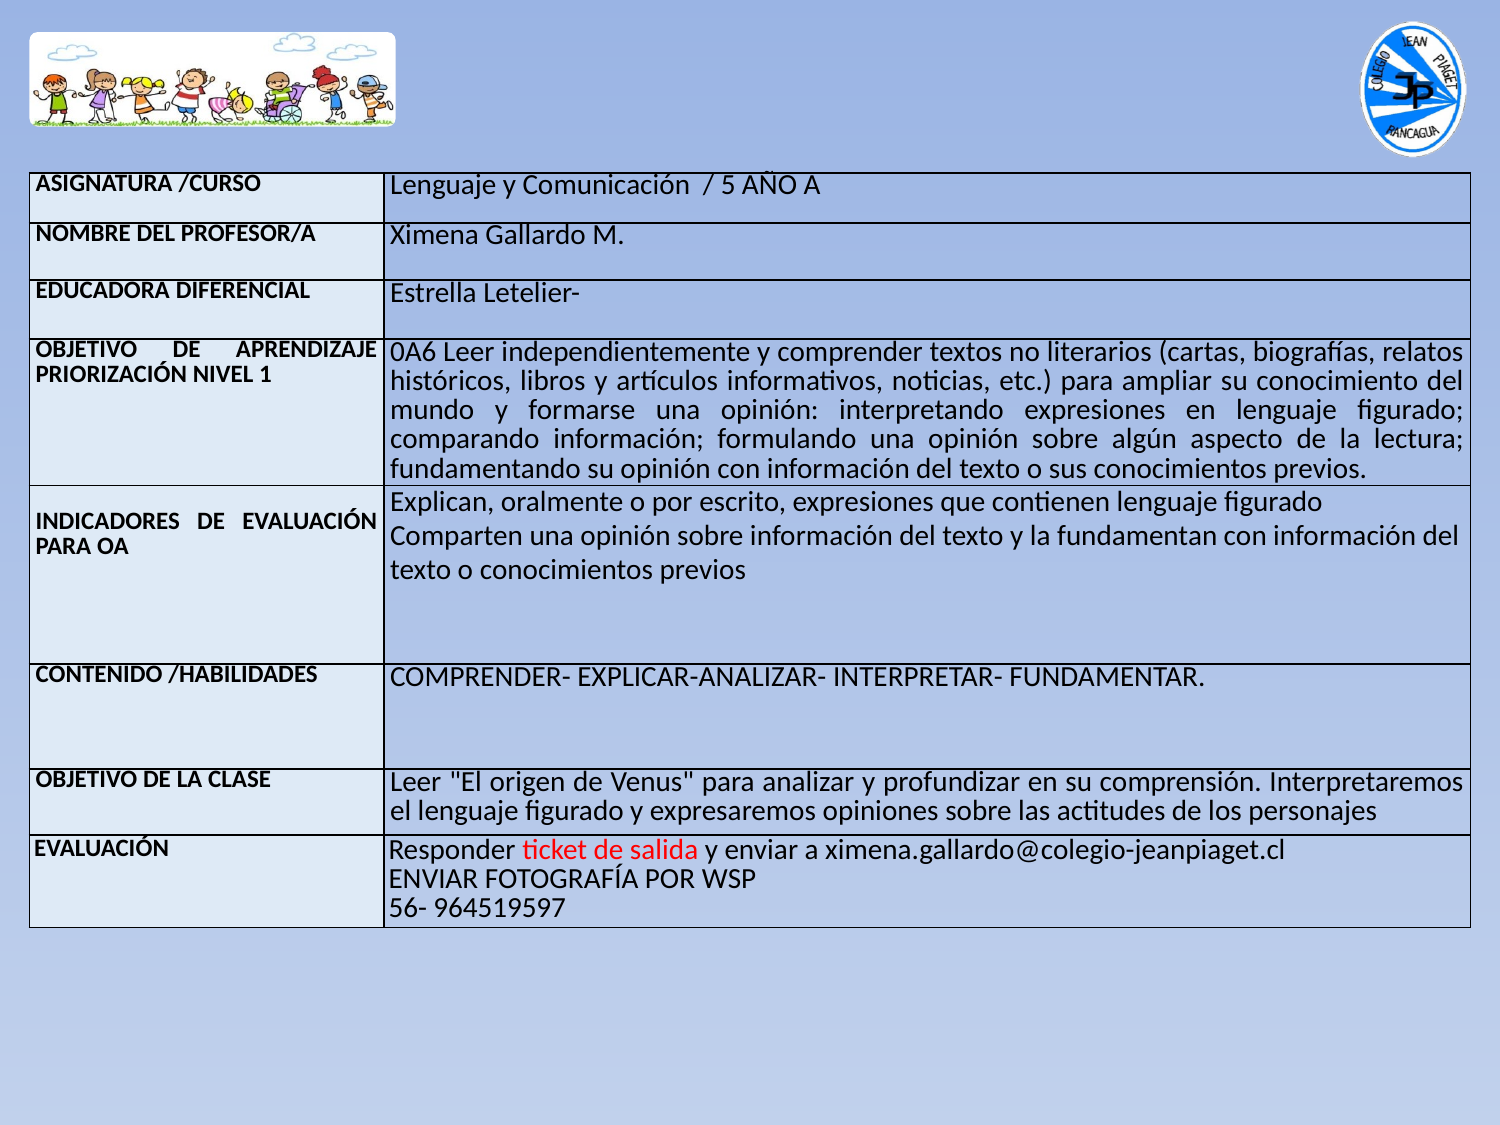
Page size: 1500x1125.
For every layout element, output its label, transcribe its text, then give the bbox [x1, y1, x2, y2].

table_cell Ximena Gallardo M. [385, 224, 1470, 279]
table_header Lenguaje y Comunicación / 5 AÑO A [385, 174, 1470, 222]
table_cell 0A6 Leer independientemente y comprender textos no literarios (cartas, biografías, relatos históricos, libros y artículos informativos, noticias, etc.) para ampliar su conocimiento del mundo y formarse una opinión: interpretando expresiones en lenguaje figurado; comparando información; formulando una opinión sobre algún aspecto de la lectura; fundamentando su opinión con información del texto o sus conocimientos previos. [385, 340, 1470, 485]
table_cell Explican, oralmente o por escrito, expresiones que contienen lenguaje figurado Comparten una opinión sobre información del texto y la fundamentan con información del texto o conocimientos previos [385, 486, 1470, 663]
table_cell INDICADORES DE EVALUACIÓN PARA OA [30, 486, 383, 663]
table_cell Responder ticket de salida y enviar a ximena.gallardo@colegio-jeanpiaget.cl ENVIAR FOTOGRAFÍA POR WSP 56- 964519597 [385, 836, 1470, 927]
table_cell Leer "El origen de Venus" para analizar y profundizar en su comprensión. Interpretaremos el lenguaje figurado y expresaremos opiniones sobre las actitudes de los personajes [385, 770, 1470, 834]
table_cell OBJETIVO DE APRENDIZAJE PRIORIZACIÓN NIVEL 1 [30, 340, 383, 485]
table_cell EDUCADORA DIFERENCIAL [30, 281, 383, 338]
table_cell EVALUACIÓN [30, 836, 383, 927]
picture [1334, 18, 1497, 160]
table_header ASIGNATURA /CURSO [30, 174, 383, 222]
table_cell NOMBRE DEL PROFESOR/A [30, 224, 383, 279]
table_cell Estrella Letelier- [385, 281, 1470, 338]
table_cell OBJETIVO DE LA CLASE [30, 770, 383, 834]
picture [29, 31, 396, 127]
table_cell CONTENIDO /HABILIDADES [30, 665, 383, 768]
table_cell COMPRENDER- EXPLICAR-ANALIZAR- INTERPRETAR- FUNDAMENTAR. [385, 665, 1470, 768]
